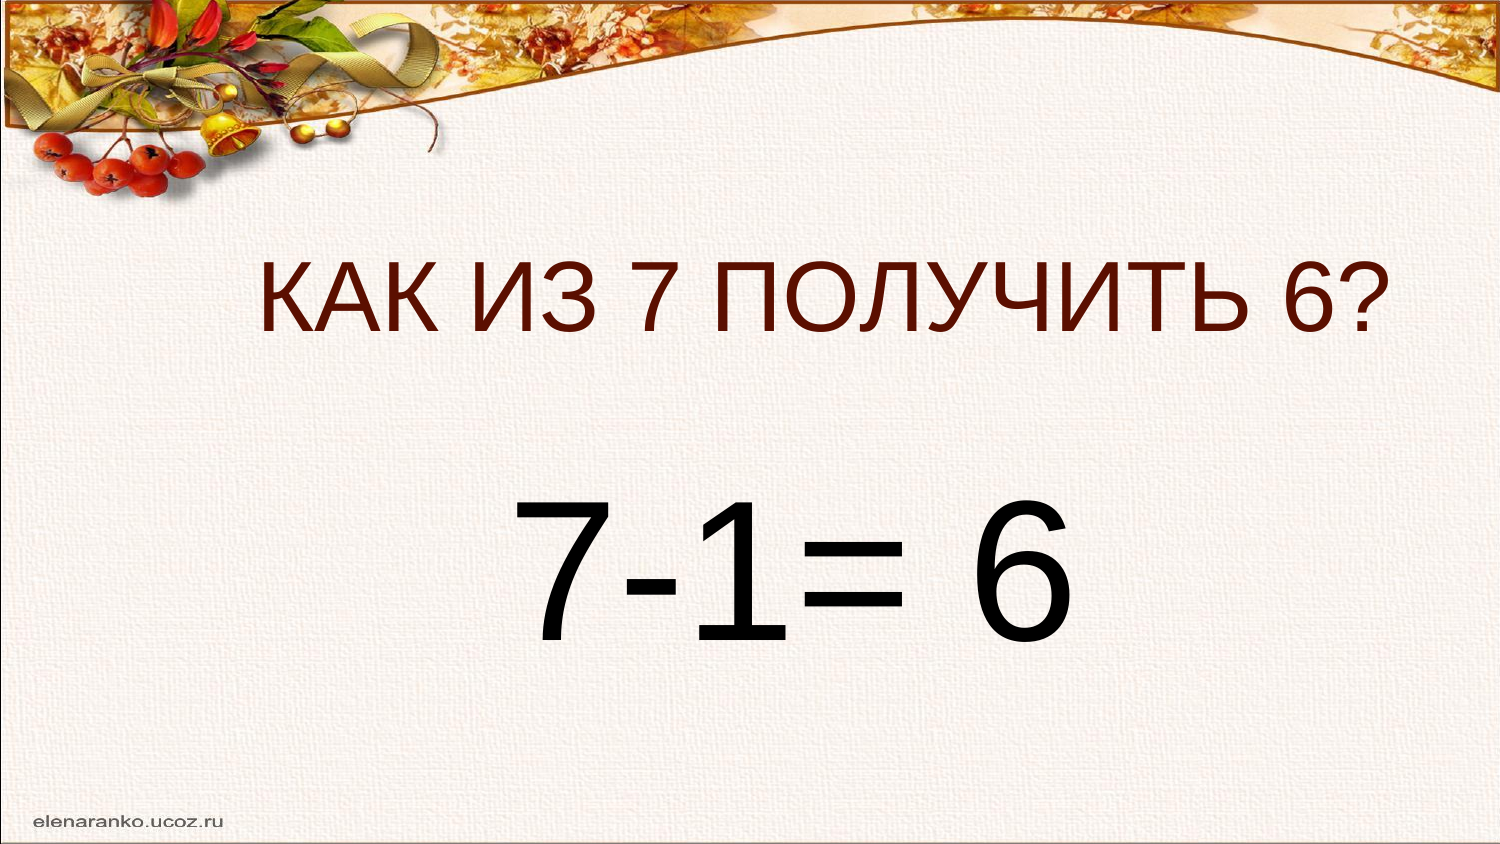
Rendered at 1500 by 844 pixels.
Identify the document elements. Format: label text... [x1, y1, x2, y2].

text_box 7-1= 6 [181, 398, 1406, 724]
picture [0, 0, 1500, 844]
title КАК ИЗ 7 ПОЛУЧИТЬ 6? [150, 221, 1500, 362]
